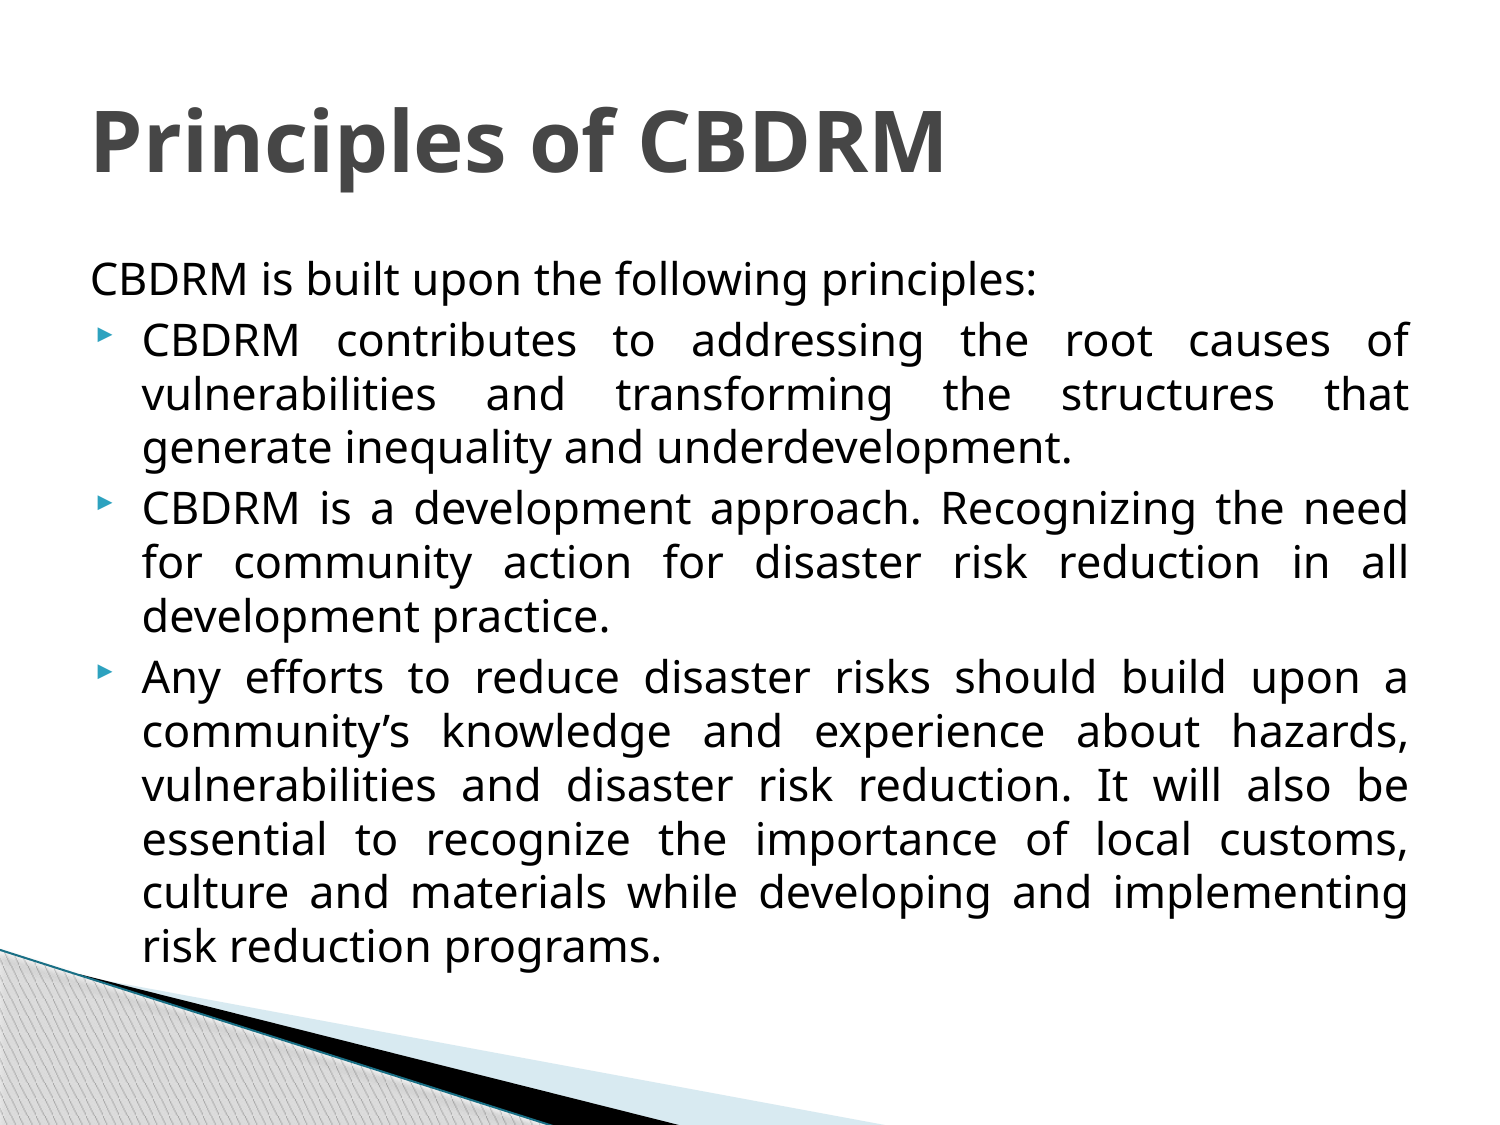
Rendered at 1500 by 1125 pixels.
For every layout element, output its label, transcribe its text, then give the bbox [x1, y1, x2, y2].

list CBDRM is built upon the following principles: CBDRM contributes to addressing the root causes of vulnerabilities and transforming the structures that generate inequality and underdevelopment. CBDRM is a development approach. Recognizing the need for community action for disaster risk reduction in all development practice. Any efforts to reduce disaster risks should build upon a community’s knowledge and experience about hazards, vulnerabilities and disaster risk reduction. It will also be essential to recognize the importance of local customs, culture and materials while developing and implementing risk reduction programs. [75, 243, 1425, 986]
title Principles of CBDRM [75, 45, 1425, 233]
